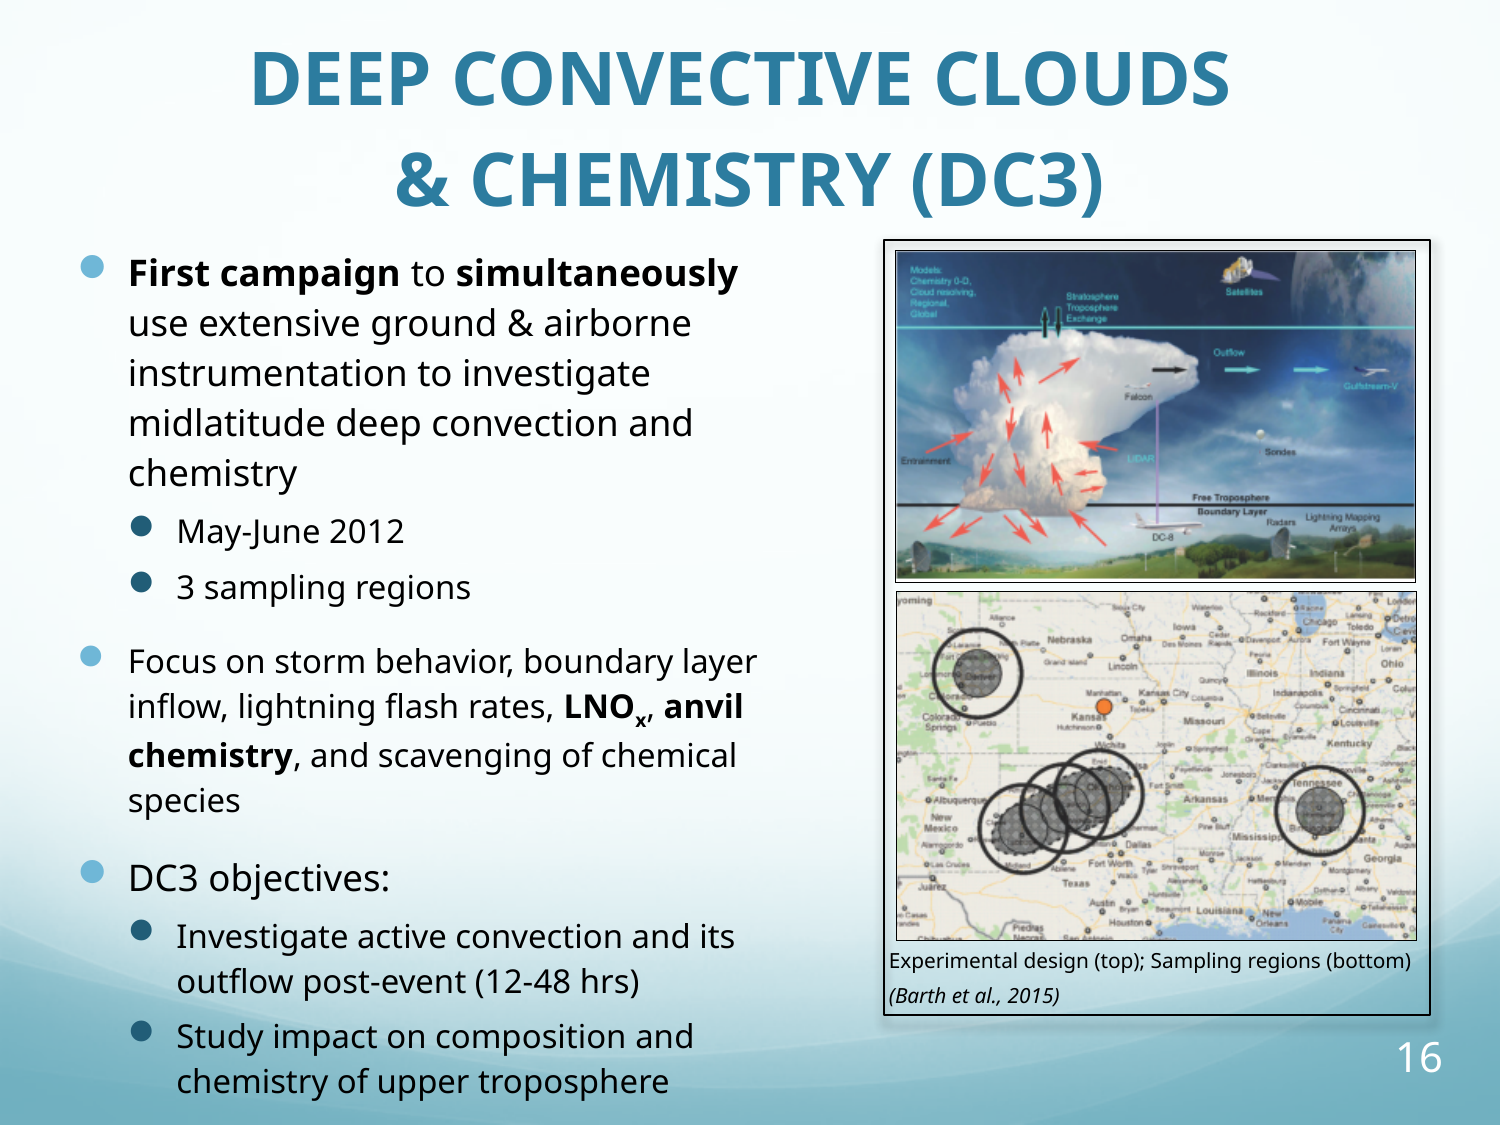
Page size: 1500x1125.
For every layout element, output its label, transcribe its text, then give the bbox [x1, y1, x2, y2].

slide_number 16 [1295, 1029, 1459, 1090]
text_box [883, 239, 1431, 939]
title DEEP CONVECTIVE CLOUDS & CHEMISTRY (DC3) [90, 17, 1410, 237]
text_box Experimental design (top); Sampling regions (bottom) (Barth et al., 2015) [874, 939, 1439, 1015]
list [895, 249, 1417, 584]
picture [895, 590, 1418, 941]
list First campaign to simultaneously use extensive ground & airborne instrumentation to investigate midlatitude deep convection and chemistry May-June 2012 3 sampling regions Focus on storm behavior, boundary layer inflow, lightning flash rates, LNOx, anvil chemistry, and scavenging of chemical species DC3 objectives: Investigate active convection and its outflow post-event (12-48 hrs) Study impact on composition and chemistry of upper troposphere [62, 239, 824, 1113]
